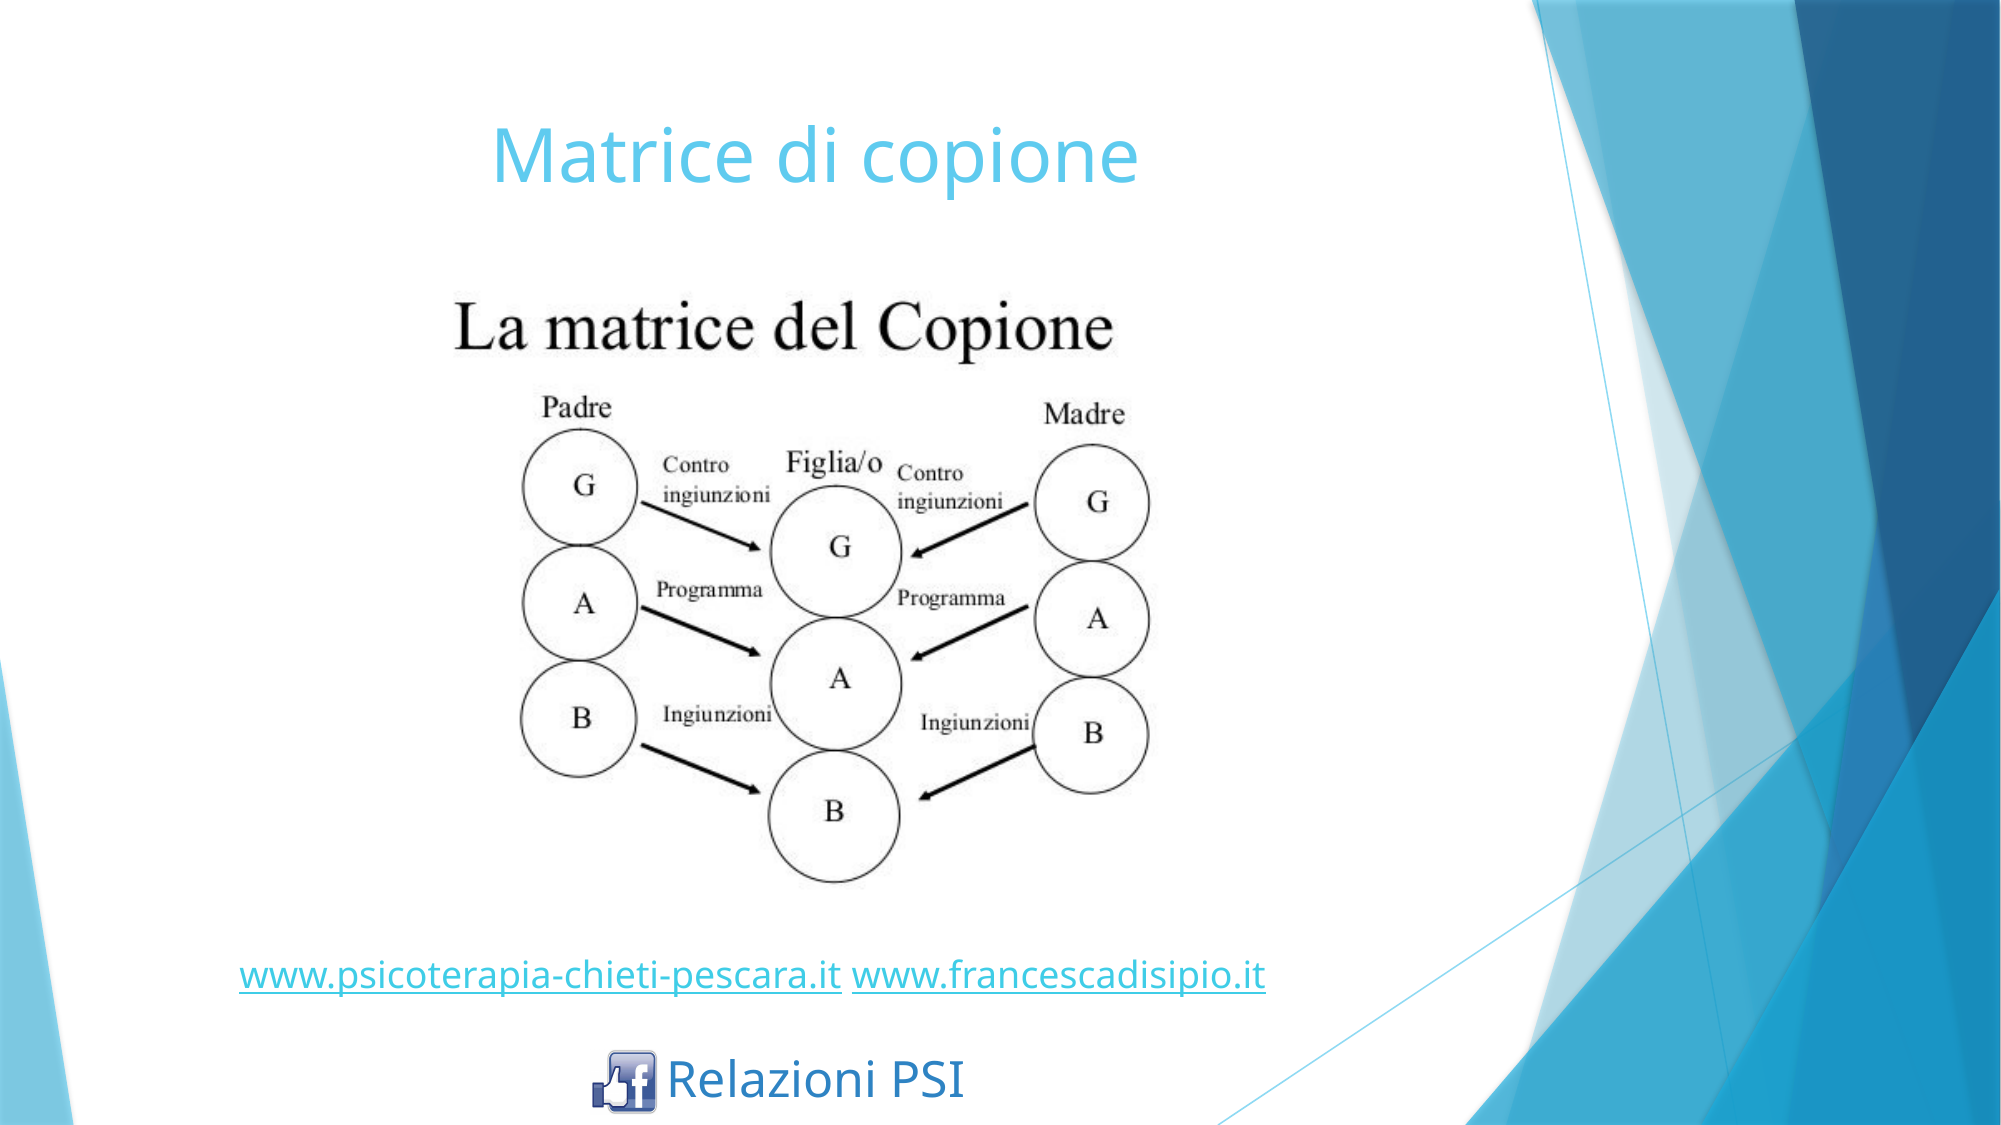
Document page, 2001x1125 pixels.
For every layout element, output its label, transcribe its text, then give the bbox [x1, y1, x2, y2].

text_box www.psicoterapia-chieti-pescara.it www.francescadisipio.it Relazioni PSI [111, 943, 1522, 1125]
picture [590, 1049, 659, 1115]
title Matrice di copione [111, 99, 1522, 317]
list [374, 237, 1259, 903]
